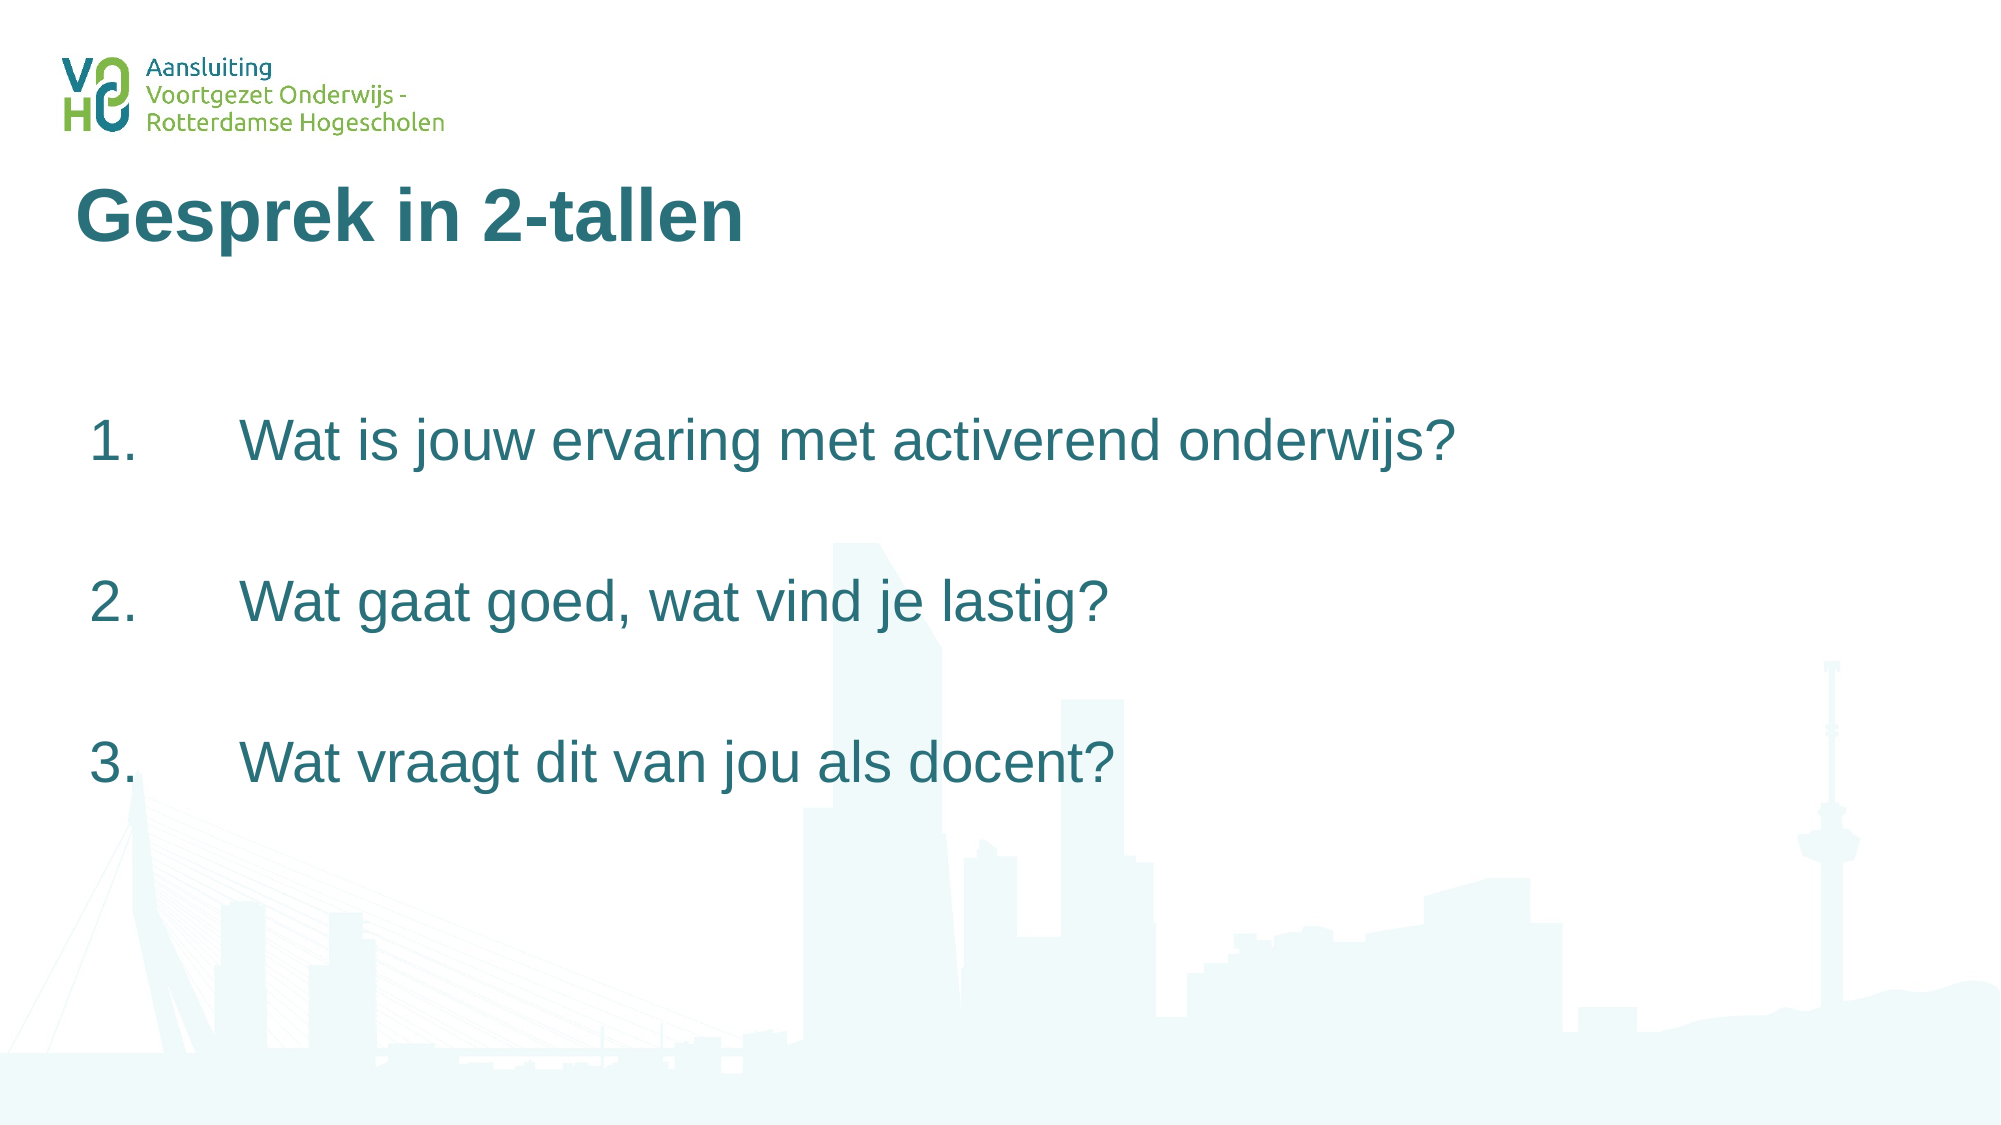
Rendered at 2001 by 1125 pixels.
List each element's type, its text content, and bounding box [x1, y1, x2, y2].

title Gesprek in 2-tallen [60, 172, 1428, 262]
list 1. Wat is jouw ervaring met activerend onderwijs? 2. Wat gaat goed, wat vind je lastig? 3. Wat vraagt dit van jou als docent? [74, 325, 1910, 960]
picture [0, 0, 2000, 1125]
